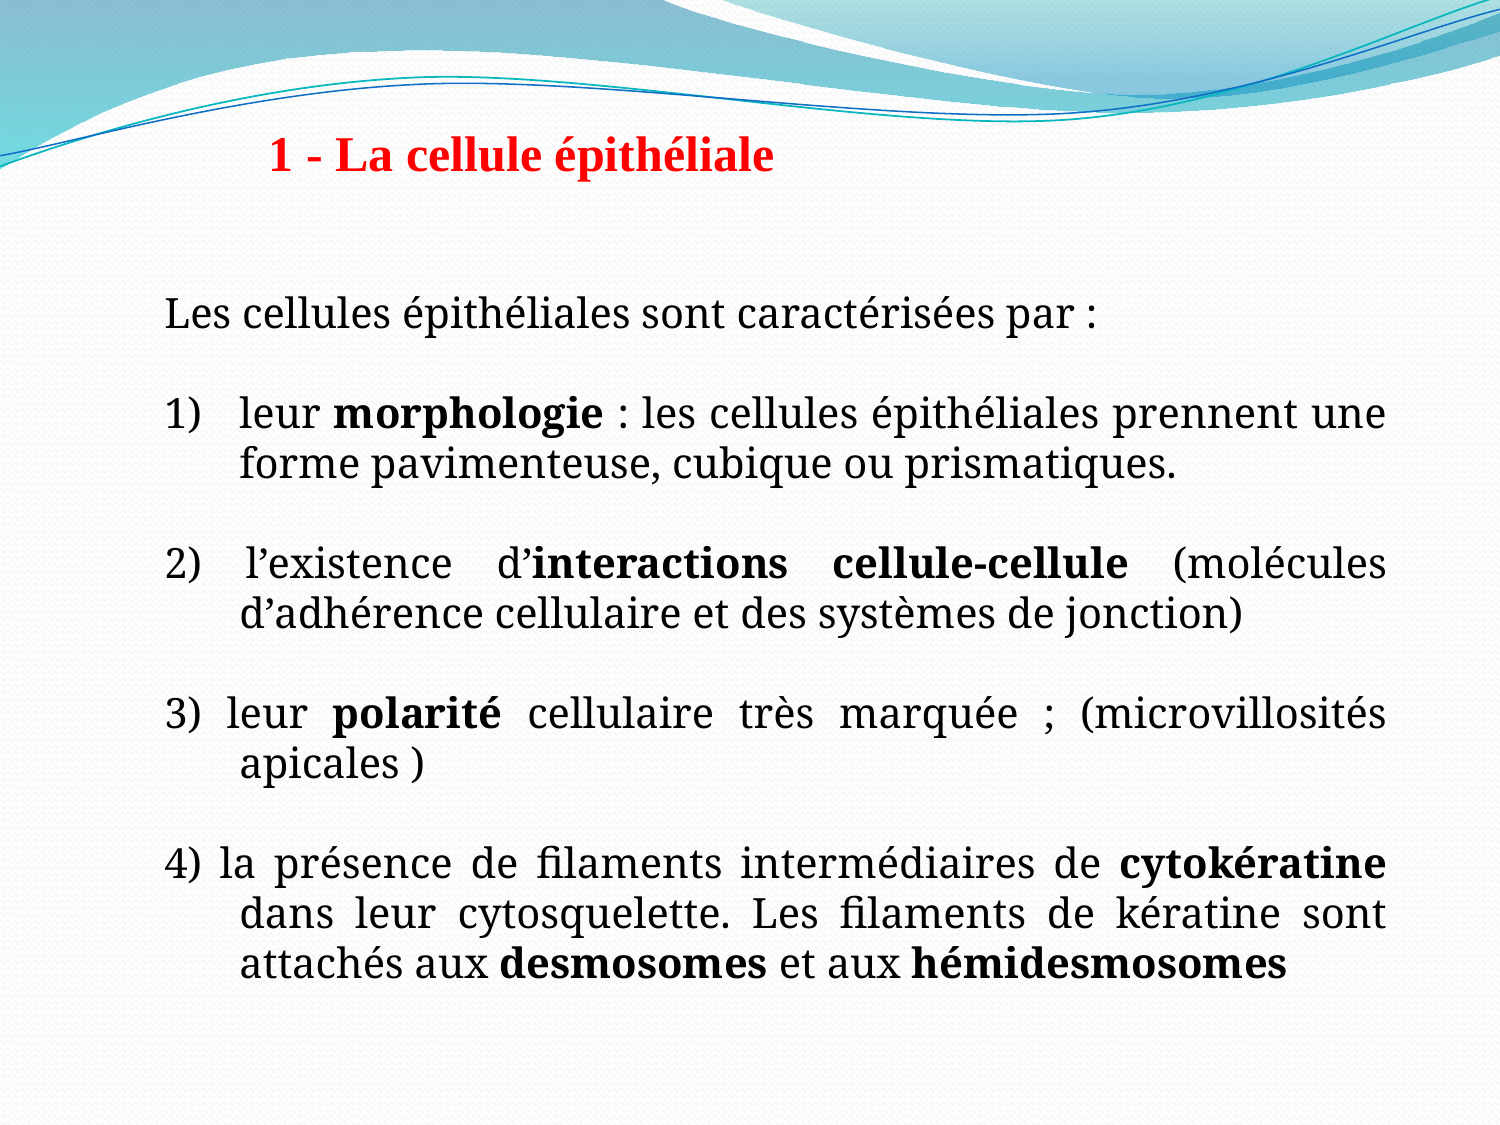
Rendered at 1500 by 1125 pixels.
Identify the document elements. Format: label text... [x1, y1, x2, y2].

text_box 1 - La cellule épithéliale [253, 113, 904, 189]
text_box Les cellules épithéliales sont caractérisées par : leur morphologie : les cellules épithéliales prennent une forme pavimenteuse, cubique ou prismatiques. 2) l’existence d’interactions cellule-cellule (molécules d’adhérence cellulaire et des systèmes de jonction) 3) leur polarité cellulaire très marquée ; (microvillosités apicales ) 4) la présence de filaments intermédiaires de cytokératine dans leur cytosquelette. Les filaments de kératine sont attachés aux desmosomes et aux hémidesmosomes [149, 278, 1402, 1044]
